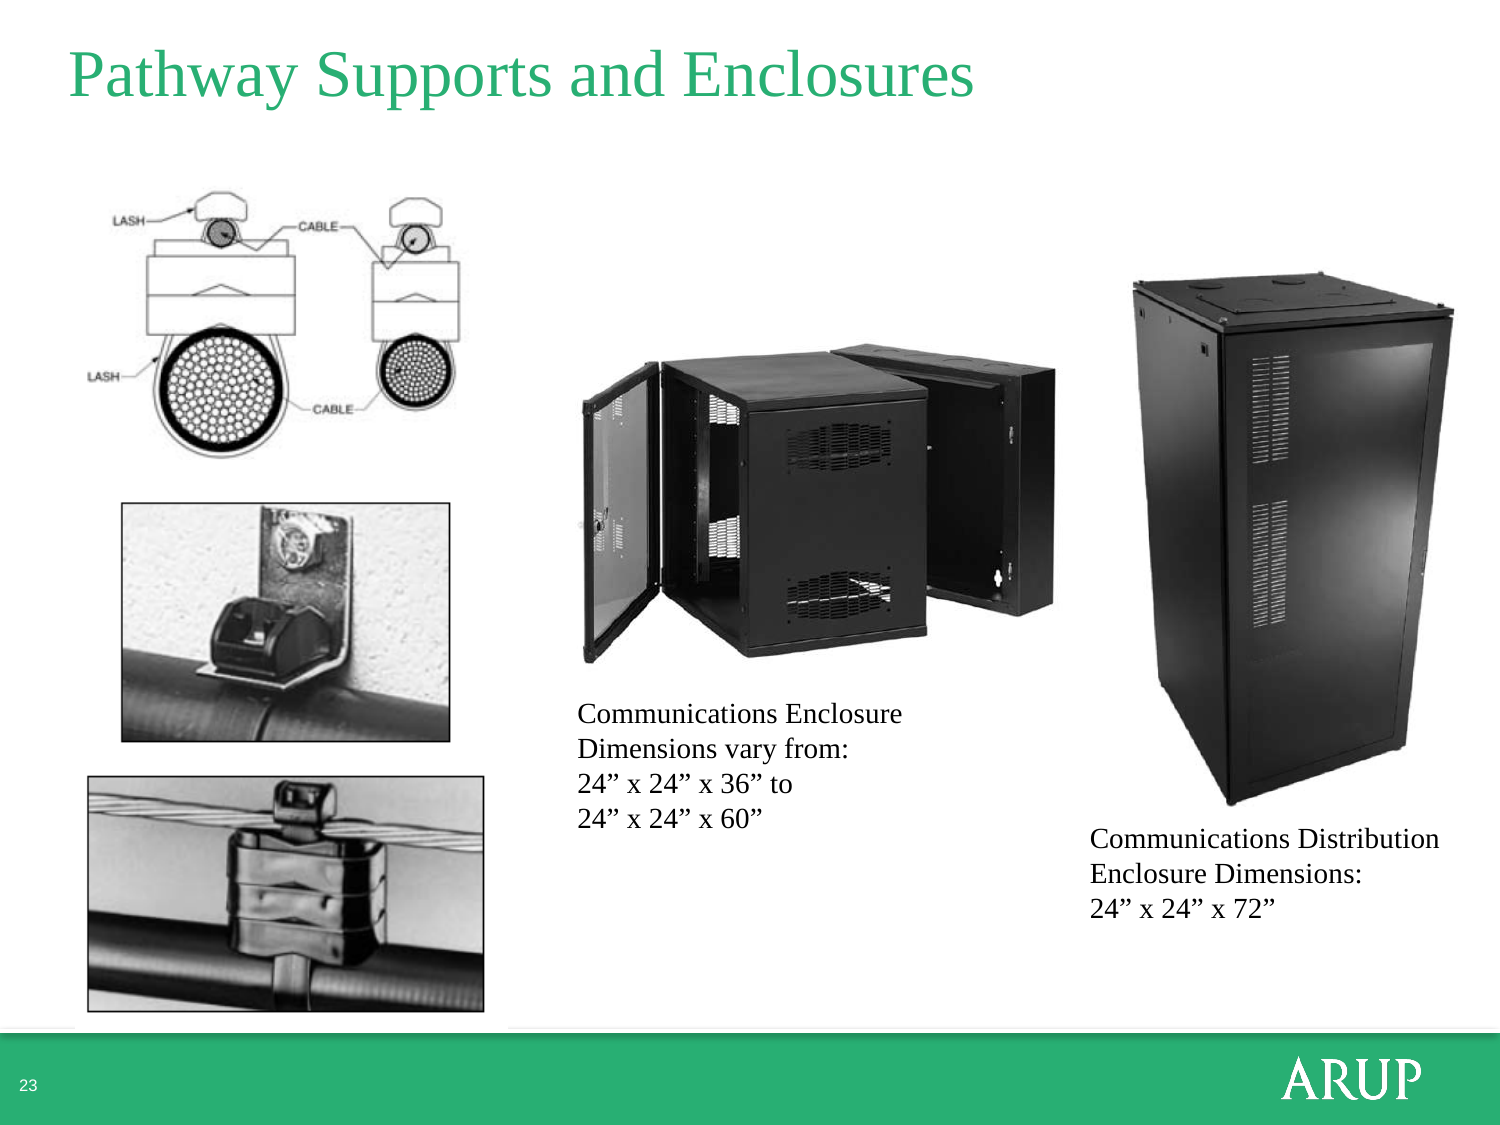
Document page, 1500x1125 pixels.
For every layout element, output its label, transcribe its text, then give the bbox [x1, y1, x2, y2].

picture [574, 337, 1063, 675]
text_box Communications Enclosure Dimensions vary from: 24” x 24” x 36” to 24” x 24” x 60” [562, 687, 1038, 843]
picture [74, 762, 509, 1034]
picture [1281, 1056, 1421, 1100]
picture [112, 487, 460, 752]
picture [1112, 249, 1475, 818]
picture [87, 162, 470, 460]
text_box Communications Distribution Enclosure Dimensions: 24” x 24” x 72” [1074, 812, 1475, 933]
title Pathway Supports and Enclosures [68, 40, 1434, 113]
